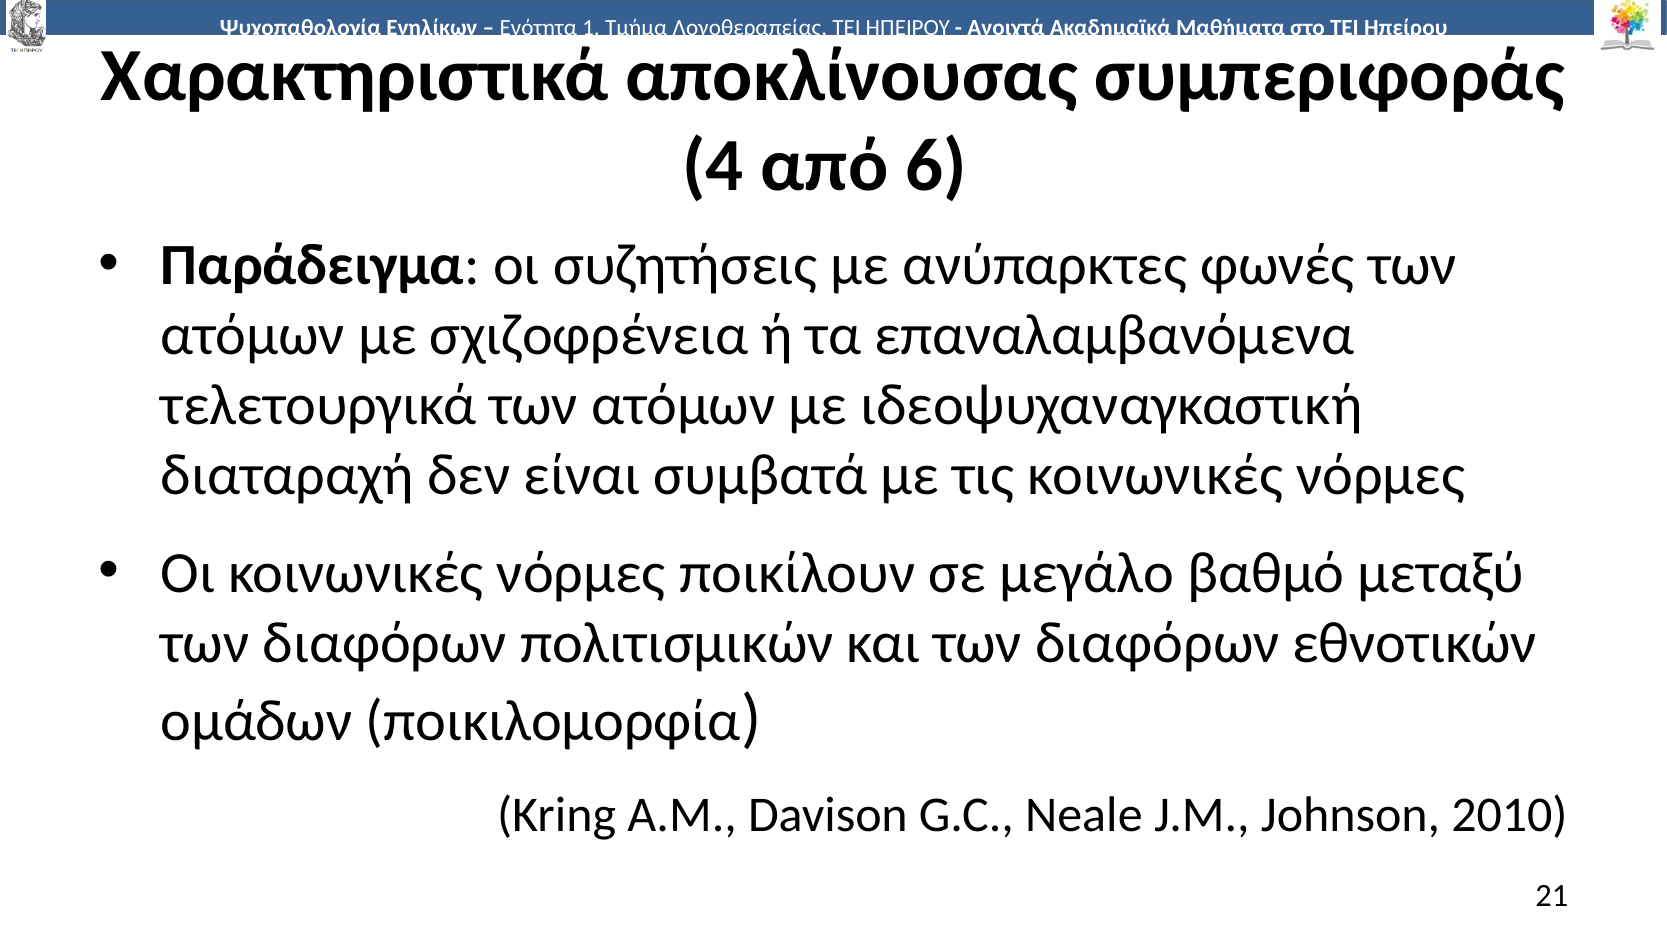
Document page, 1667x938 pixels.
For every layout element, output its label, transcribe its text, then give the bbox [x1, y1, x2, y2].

list Παράδειγμα: οι συζητήσεις με ανύπαρκτες φωνές των ατόμων με σχιζοφρένεια ή τα επαναλαμβανόμενα τελετουργικά των ατόμων με ιδεοψυχαναγκαστική διαταραχή δεν είναι συμβατά με τις κοινωνικές νόρμες Οι κοινωνικές νόρμες ποικίλουν σε μεγάλο βαθμό μεταξύ των διαφόρων πολιτισμικών και των διαφόρων εθνοτικών ομάδων (ποικιλομορφία) (Kring A.M., Davison G.C., Neale J.M., Johnson, 2010) [83, 218, 1584, 891]
slide_number 21 [1194, 868, 1584, 919]
picture [1594, 0, 1661, 52]
picture [6, 0, 46, 54]
title Χαρακτηριστικά αποκλίνουσας συμπεριφοράς (4 από 6) [83, 37, 1584, 194]
